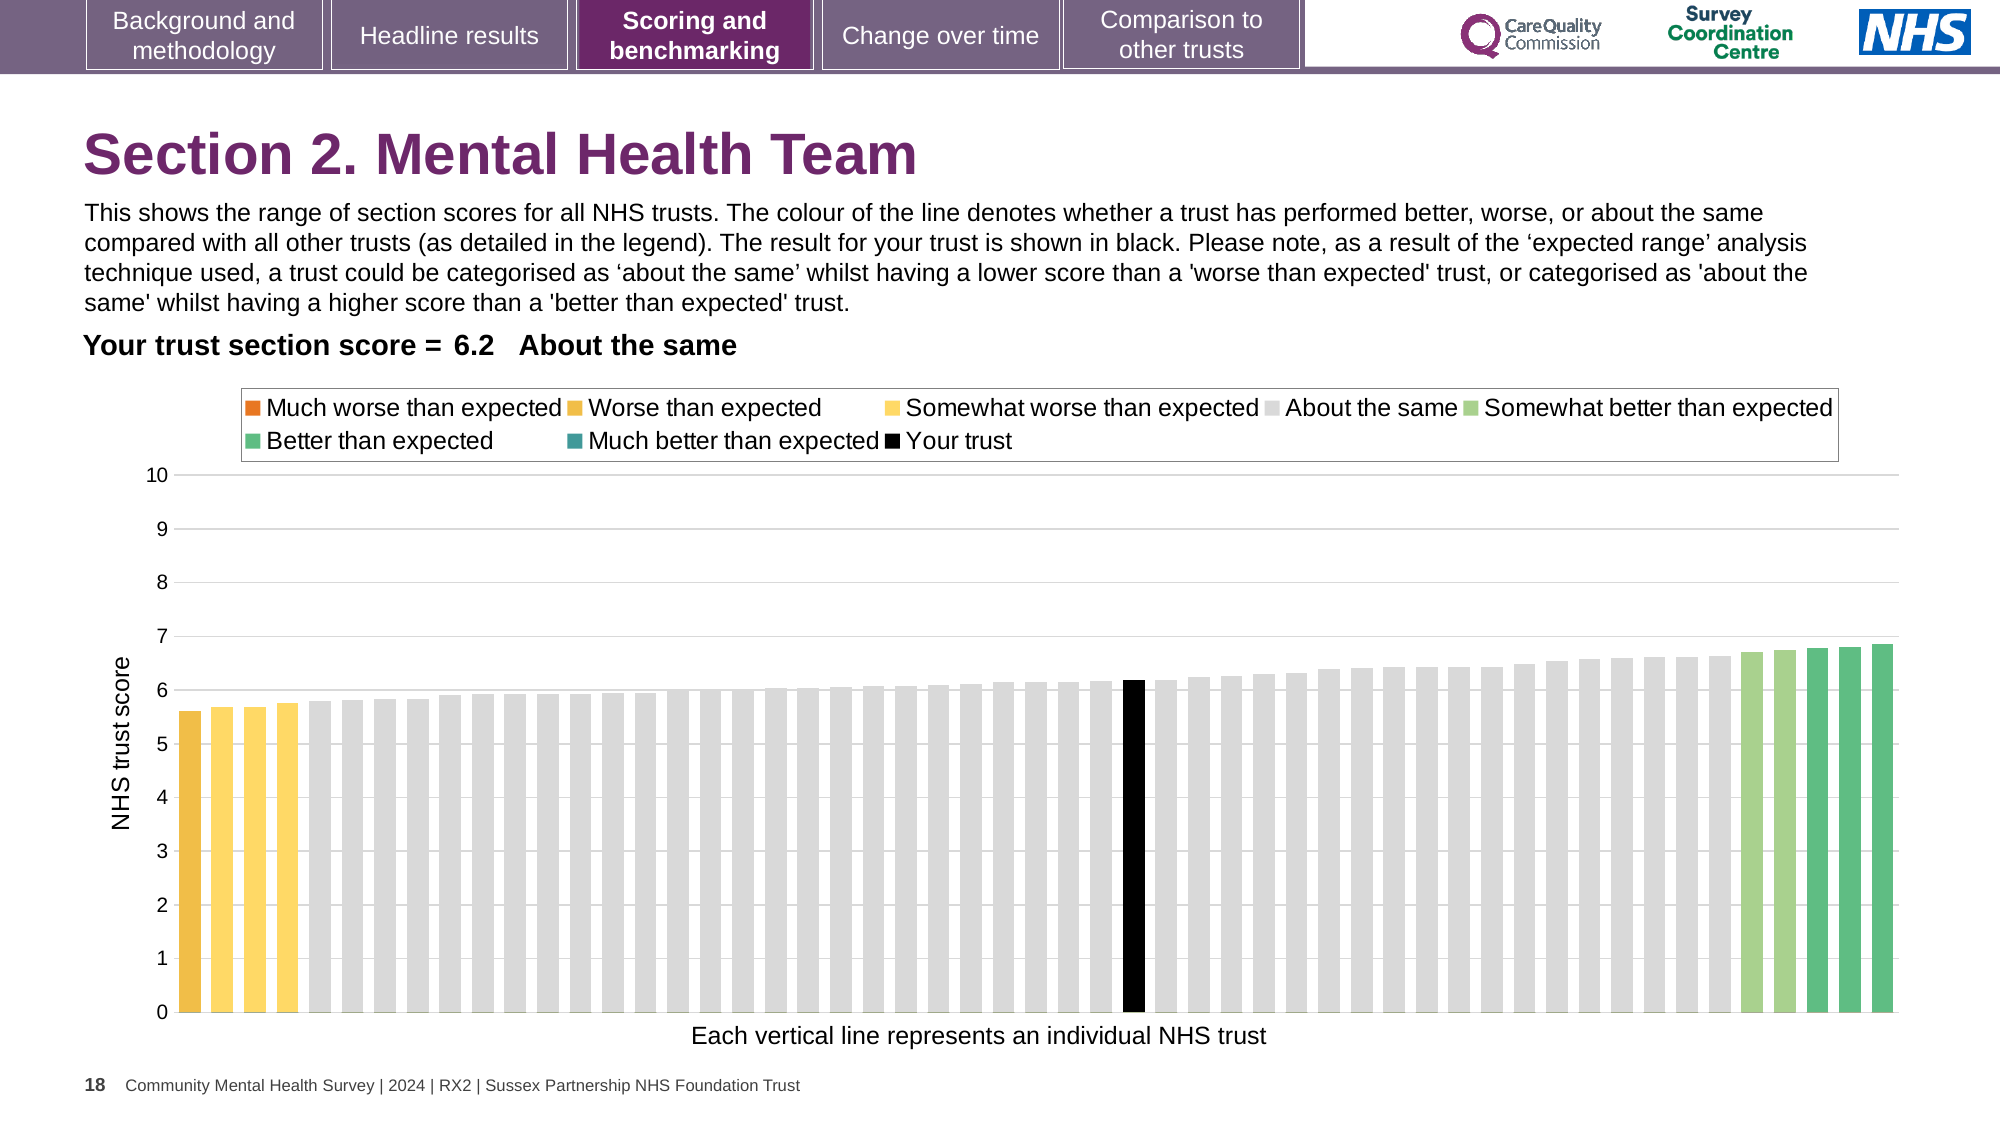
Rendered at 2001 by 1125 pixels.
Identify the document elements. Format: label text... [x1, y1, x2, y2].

picture [1460, 13, 1602, 59]
table_header Your trust section score = [53, 323, 448, 370]
text_box Each vertical line represents an individual NHS trust [676, 1036, 1283, 1058]
text_box This shows the range of section scores for all NHS trusts. The colour of the line denotes whether a trust has performed better, worse, or about the same compared with all other trusts (as detailed in the legend). The result for your trust is shown in black. Please note, as a result of the ‘expected range’ analysis technique used, a trust could be categorised as ‘about the same’ whilst having a lower score than a 'worse than expected' trust, or categorised as 'about the same' whilst having a higher score than a 'better than expected' trust. [69, 189, 1890, 324]
title Section 2. Mental Health Team [68, 102, 1942, 210]
chart [99, 369, 1923, 1036]
picture [1859, 9, 1971, 55]
picture [1666, 3, 1794, 61]
text_box 18 [84, 1065, 122, 1125]
table_header 6.2 [448, 323, 518, 369]
table_header About the same [518, 323, 1807, 369]
